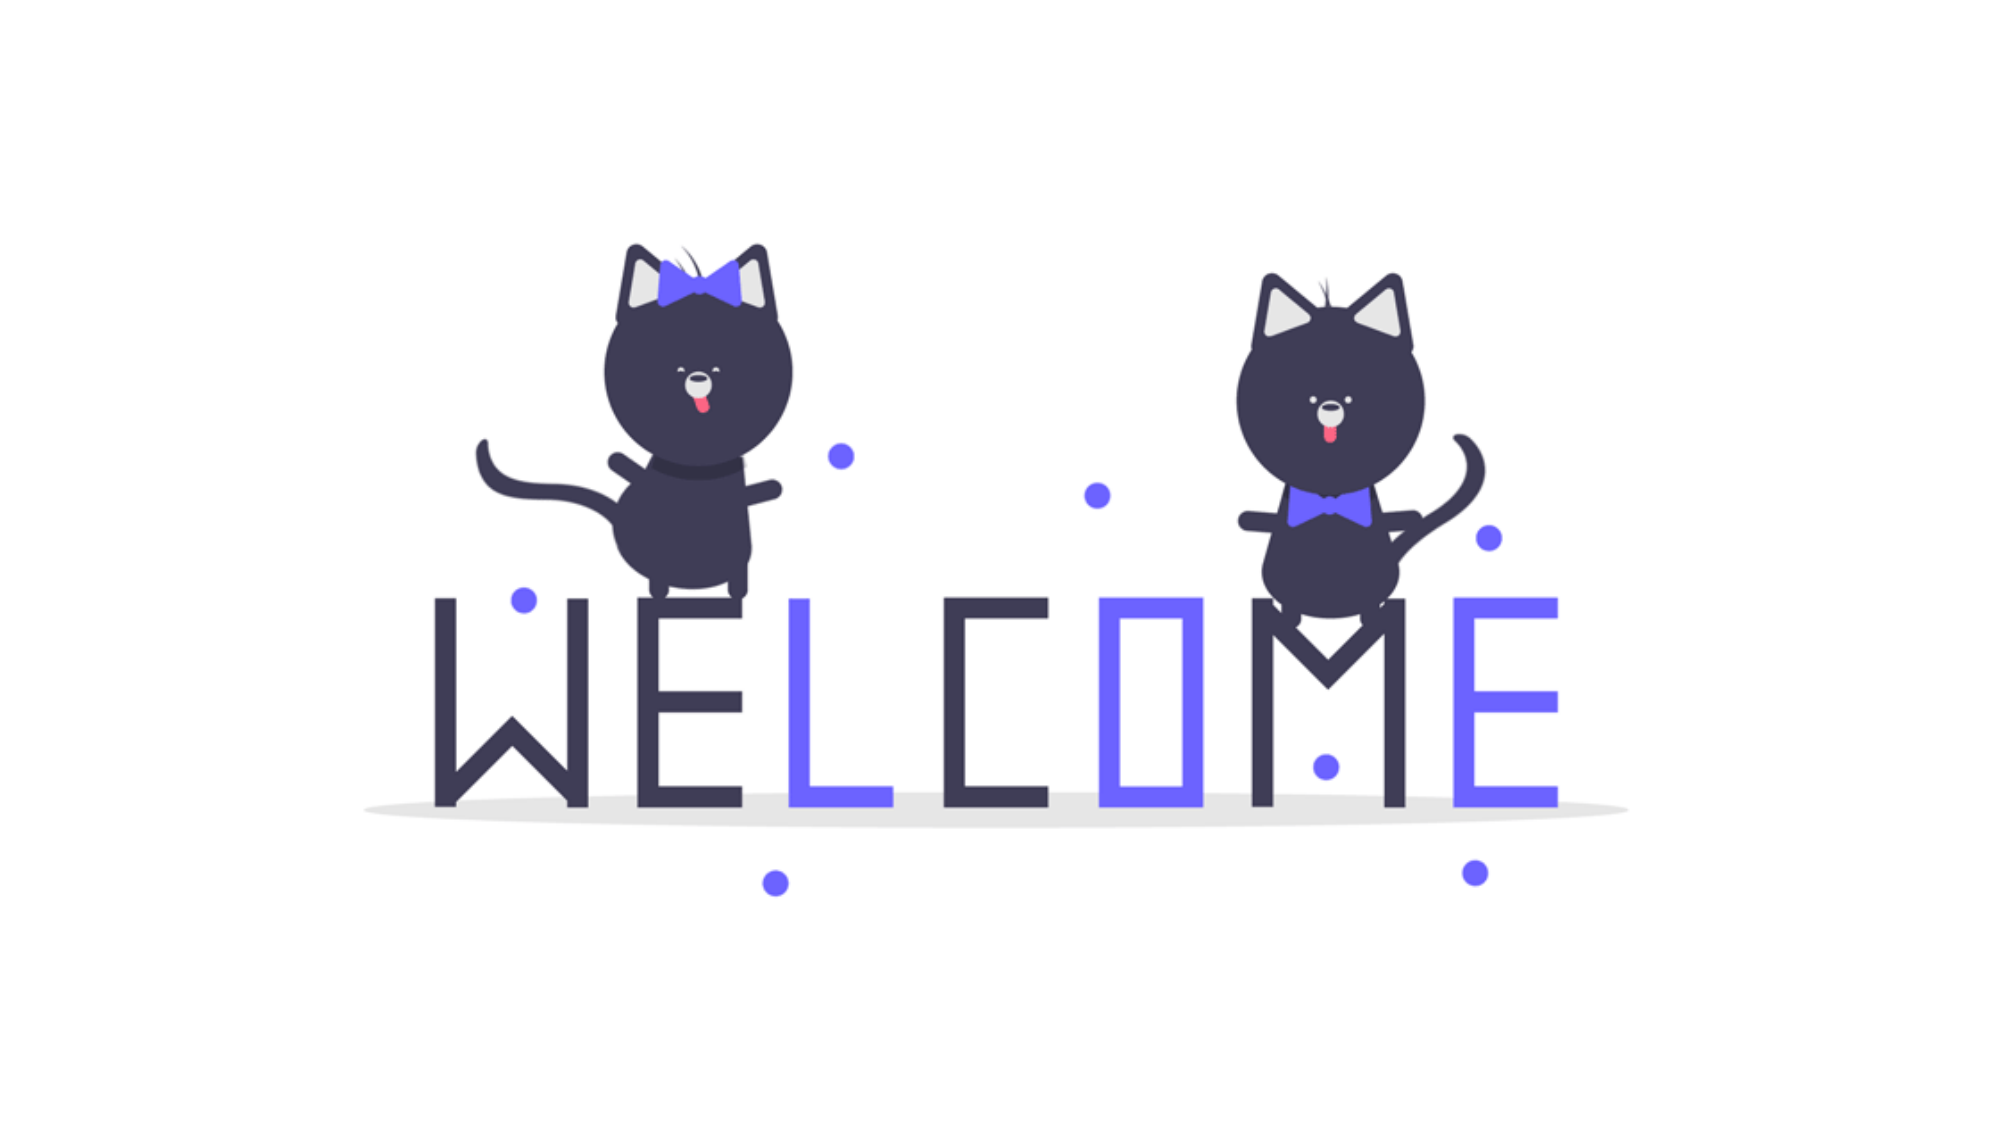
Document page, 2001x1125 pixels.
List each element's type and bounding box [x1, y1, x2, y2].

picture [282, 31, 1710, 1102]
